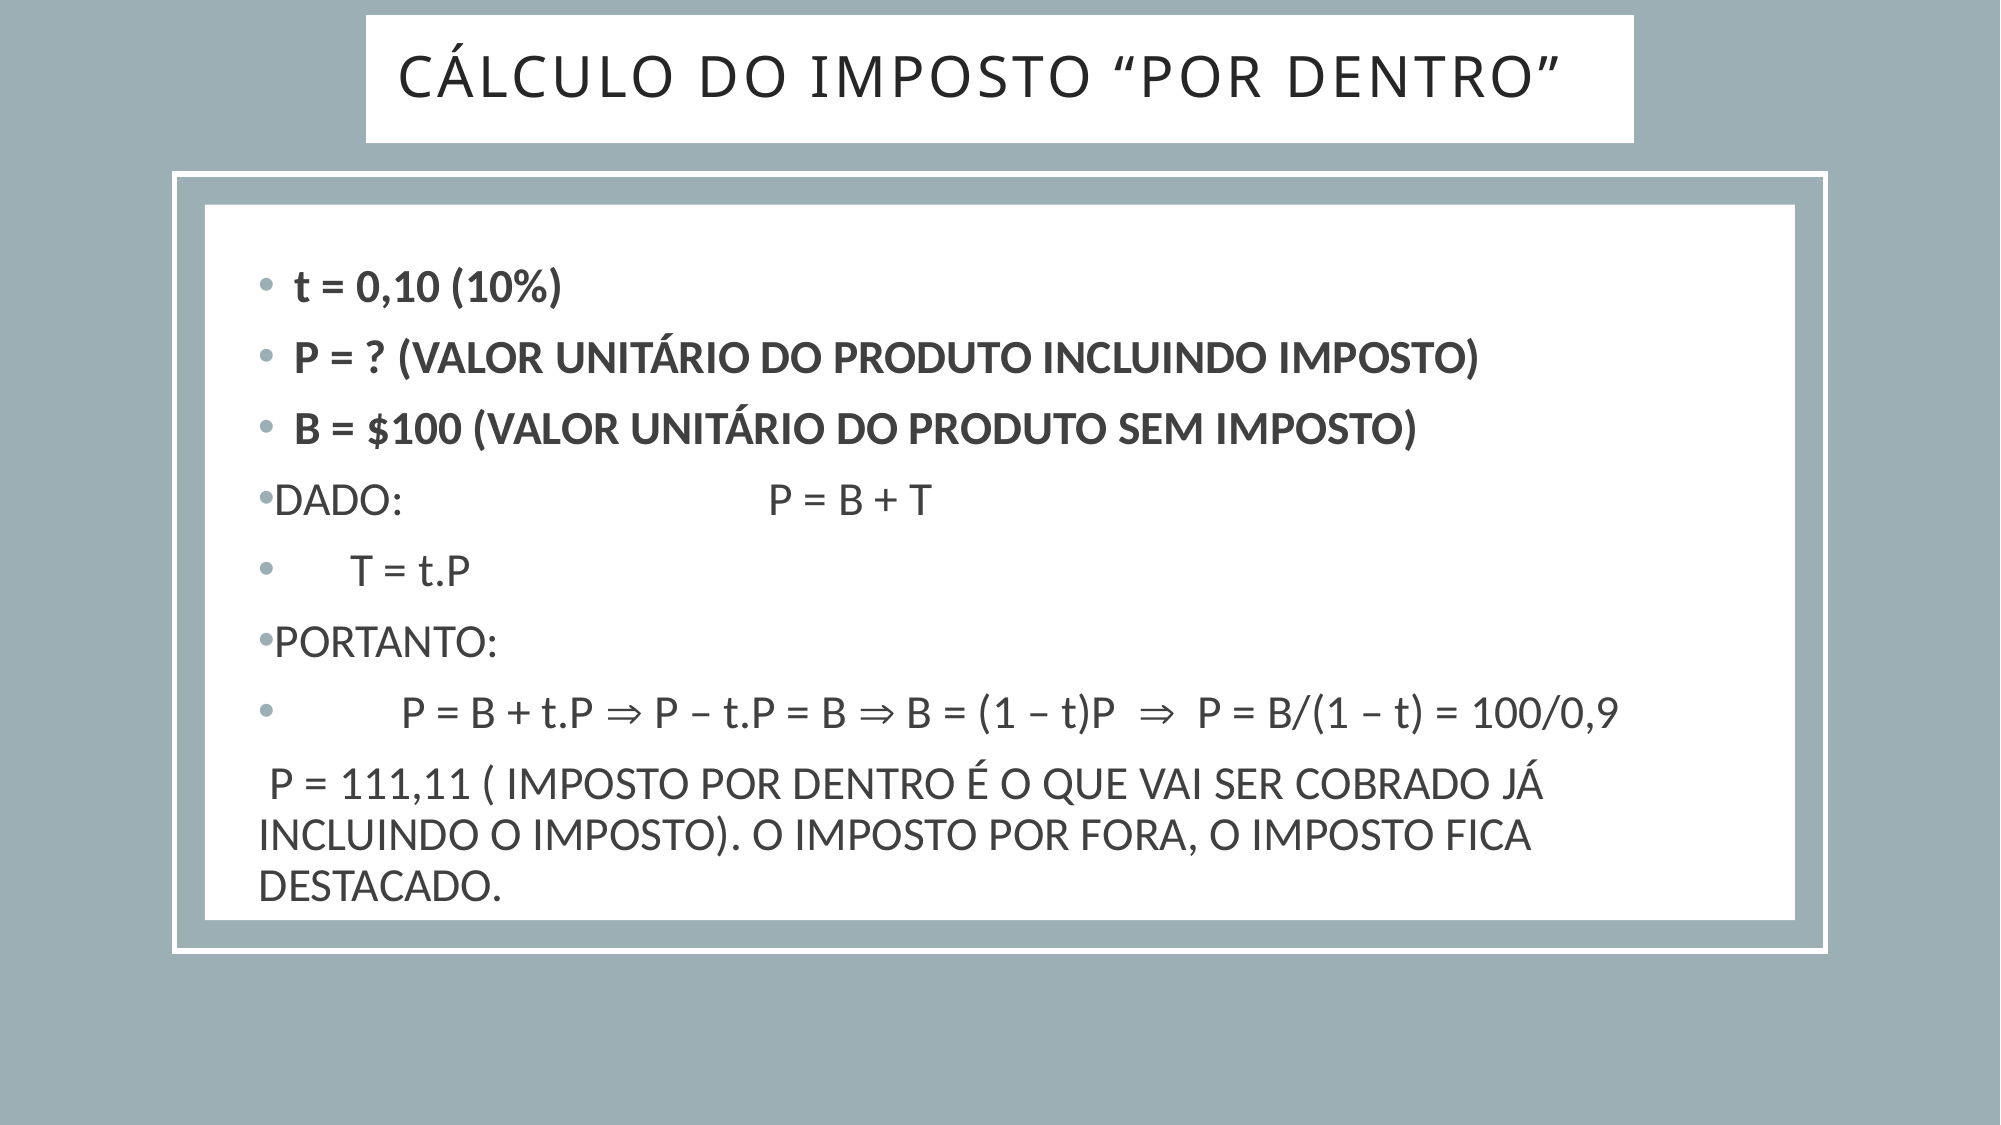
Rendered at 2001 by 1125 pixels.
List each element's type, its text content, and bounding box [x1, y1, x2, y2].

text_box CÁLCULO DO IMPOSTO “POR DENTRO” [366, 15, 1634, 144]
text_box [173, 173, 1827, 952]
text_box [0, 0, 2000, 1125]
list t = 0,10 (10%) P = ? (VALOR UNITÁRIO DO PRODUTO INCLUINDO IMPOSTO) B = $100 (VALOR UNITÁRIO DO PRODUTO SEM IMPOSTO) DADO: P = B + T T = t.P PORTANTO: P = B + t.P  P – t.P = B  B = (1 – t)P  P = B/(1 – t) = 100/0,9 P = 111,11 ( IMPOSTO POR DENTRO É O QUE VAI SER COBRADO JÁ INCLUINDO O IMPOSTO). O IMPOSTO POR FORA, O IMPOSTO FICA DESTACADO. [244, 254, 1745, 921]
